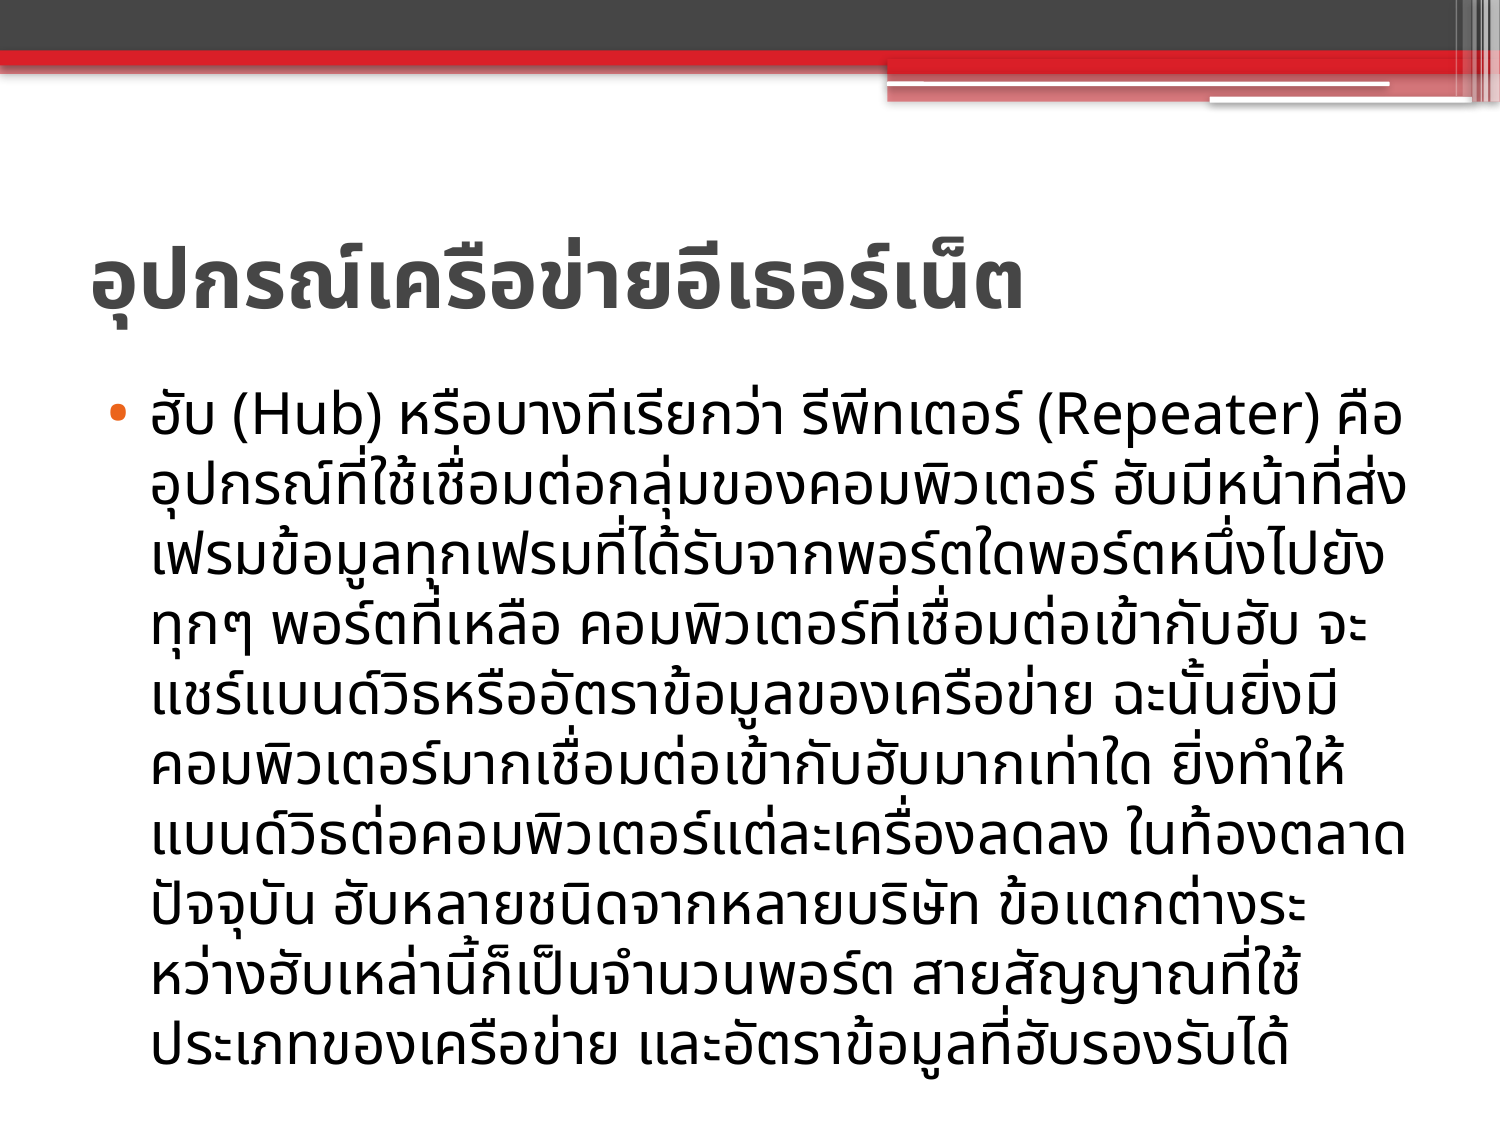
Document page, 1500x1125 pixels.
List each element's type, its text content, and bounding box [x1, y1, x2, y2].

title อุปกรณ์เครือข่ายอีเธอร์เน็ต [75, 187, 1425, 363]
list ฮับ (Hub) หรือบางทีเรียกว่า รีพีทเตอร์ (Repeater) คืออุปกรณ์ที่ใช้เชื่อมต่อกลุ่มของคอมพิวเตอร์ ฮับมีหน้าที่ส่งเฟรมข้อมูลทุกเฟรมที่ได้รับจากพอร์ตใดพอร์ตหนึ่งไปยังทุกๆ พอร์ตที่เหลือ คอมพิวเตอร์ที่เชื่อมต่อเข้ากับฮับ จะแชร์แบนด์วิธหรืออัตราข้อมูลของเครือข่าย ฉะนั้นยิ่งมีคอมพิวเตอร์มากเชื่อมต่อเข้ากับฮับมากเท่าใด ยิ่งทำให้แบนด์วิธต่อคอมพิวเตอร์แต่ละเครื่องลดลง ในท้องตลาดปัจจุบัน ฮับหลายชนิดจากหลายบริษัท ข้อแตกต่างระหว่างฮับเหล่านี้ก็เป็นจำนวนพอร์ต สายสัญญาณที่ใช้ ประเภทของเครือข่าย และอัตราข้อมูลที่ฮับรองรับได้ [75, 368, 1425, 1079]
